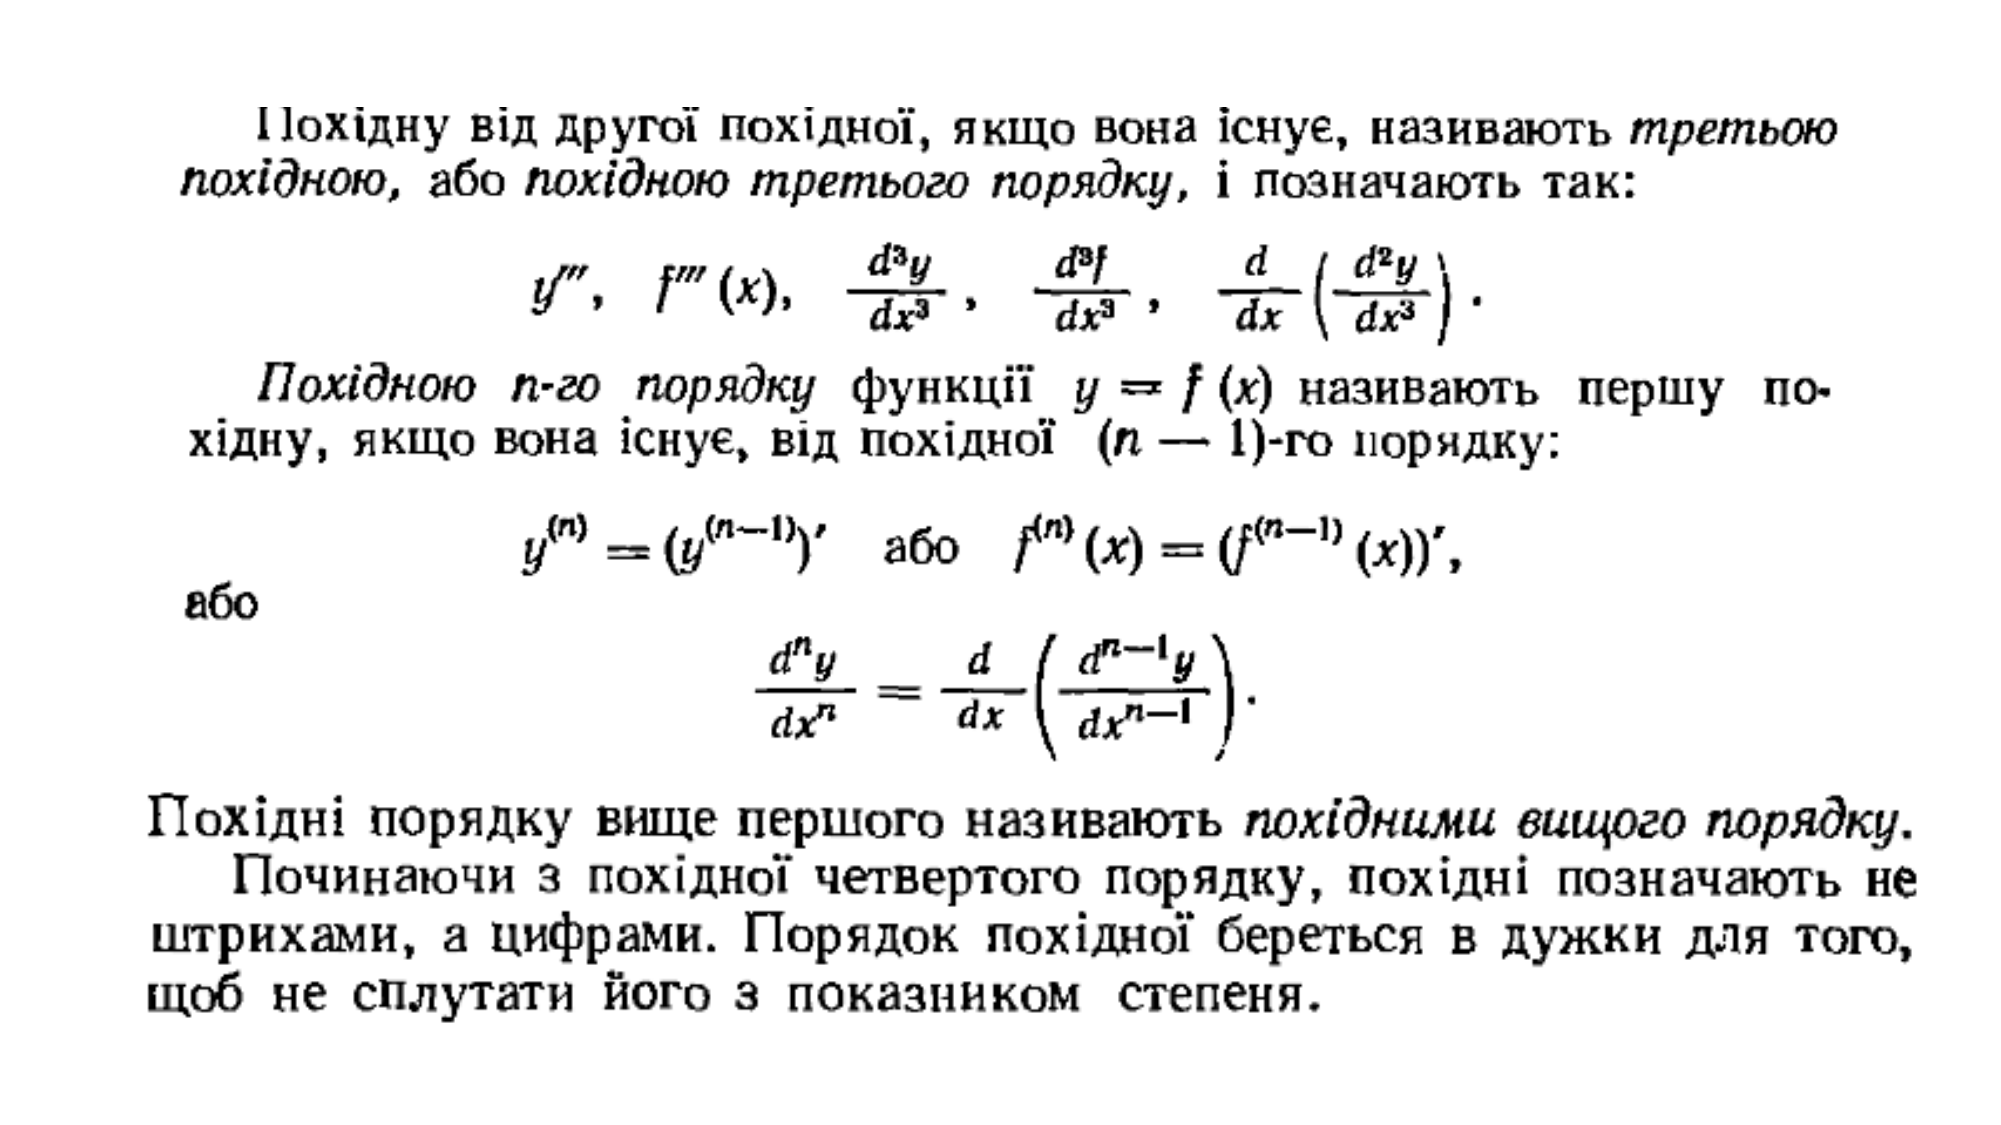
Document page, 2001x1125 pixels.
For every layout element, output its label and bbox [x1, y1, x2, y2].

list [167, 107, 1854, 765]
picture [138, 781, 1932, 1038]
